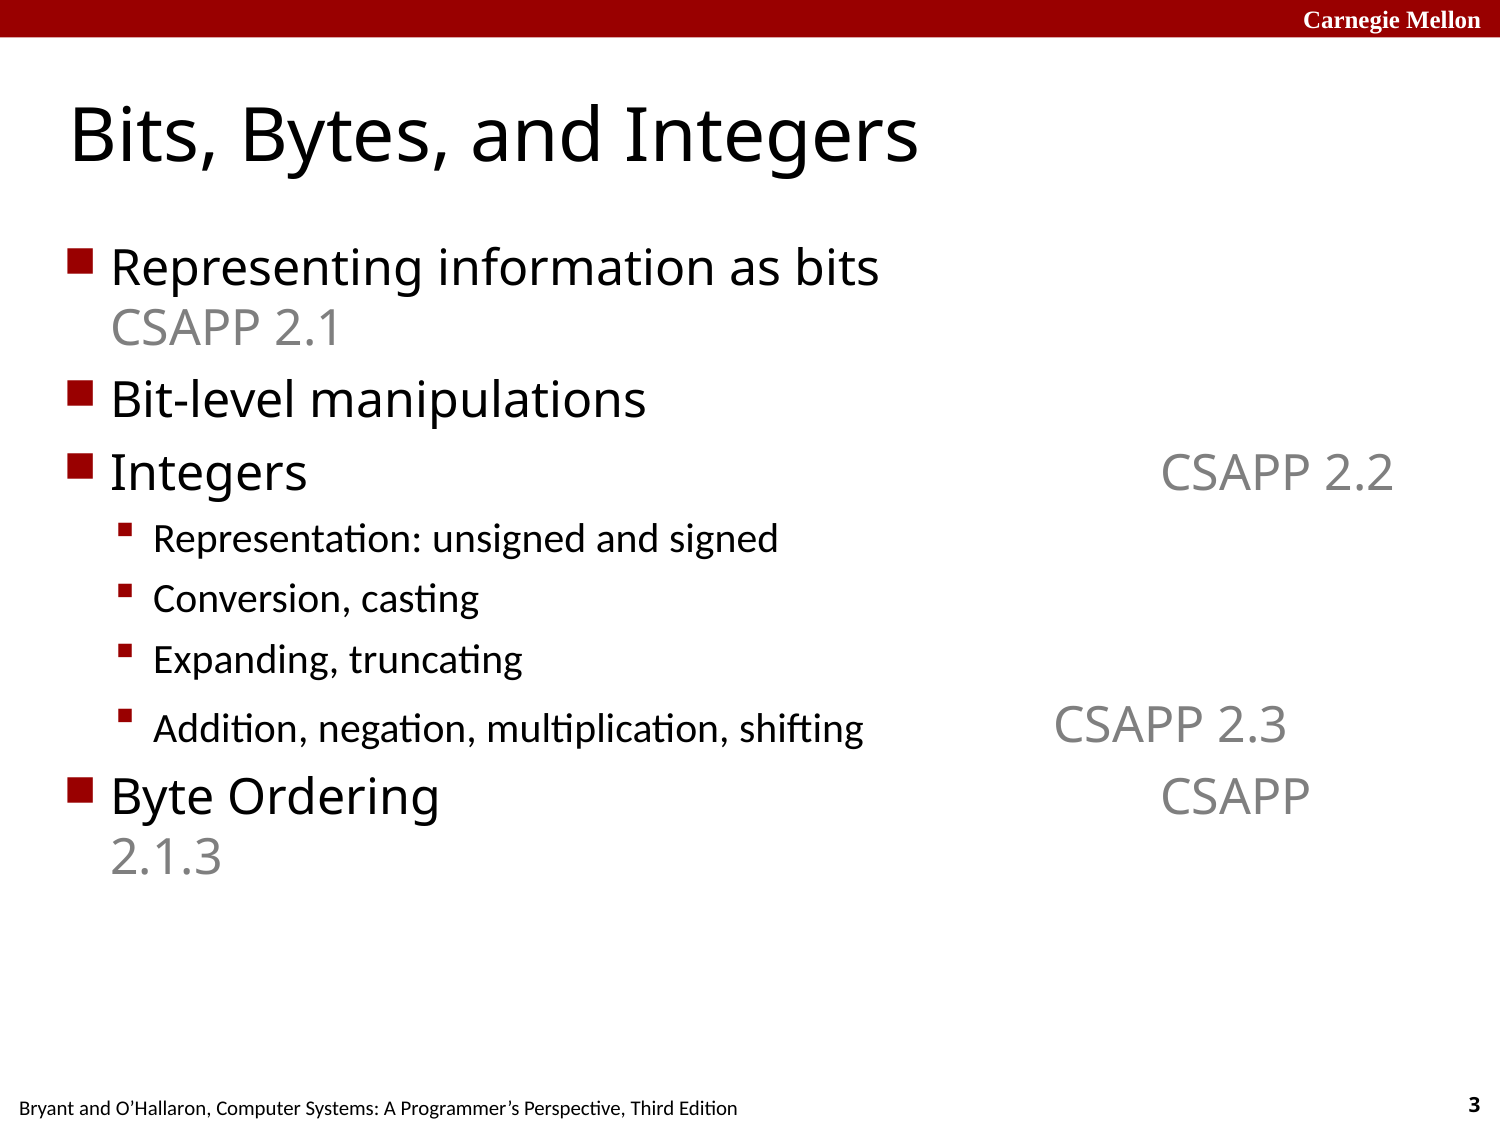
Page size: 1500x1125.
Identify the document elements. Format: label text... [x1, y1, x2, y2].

title Bits, Bytes, and Integers [62, 41, 1438, 222]
list Representing information as bits CSAPP 2.1 Bit-level manipulations Integers CSAPP 2.2 Representation: unsigned and signed Conversion, casting Expanding, truncating Addition, negation, multiplication, shifting CSAPP 2.3 Byte Ordering CSAPP 2.1.3 [62, 228, 1438, 1122]
